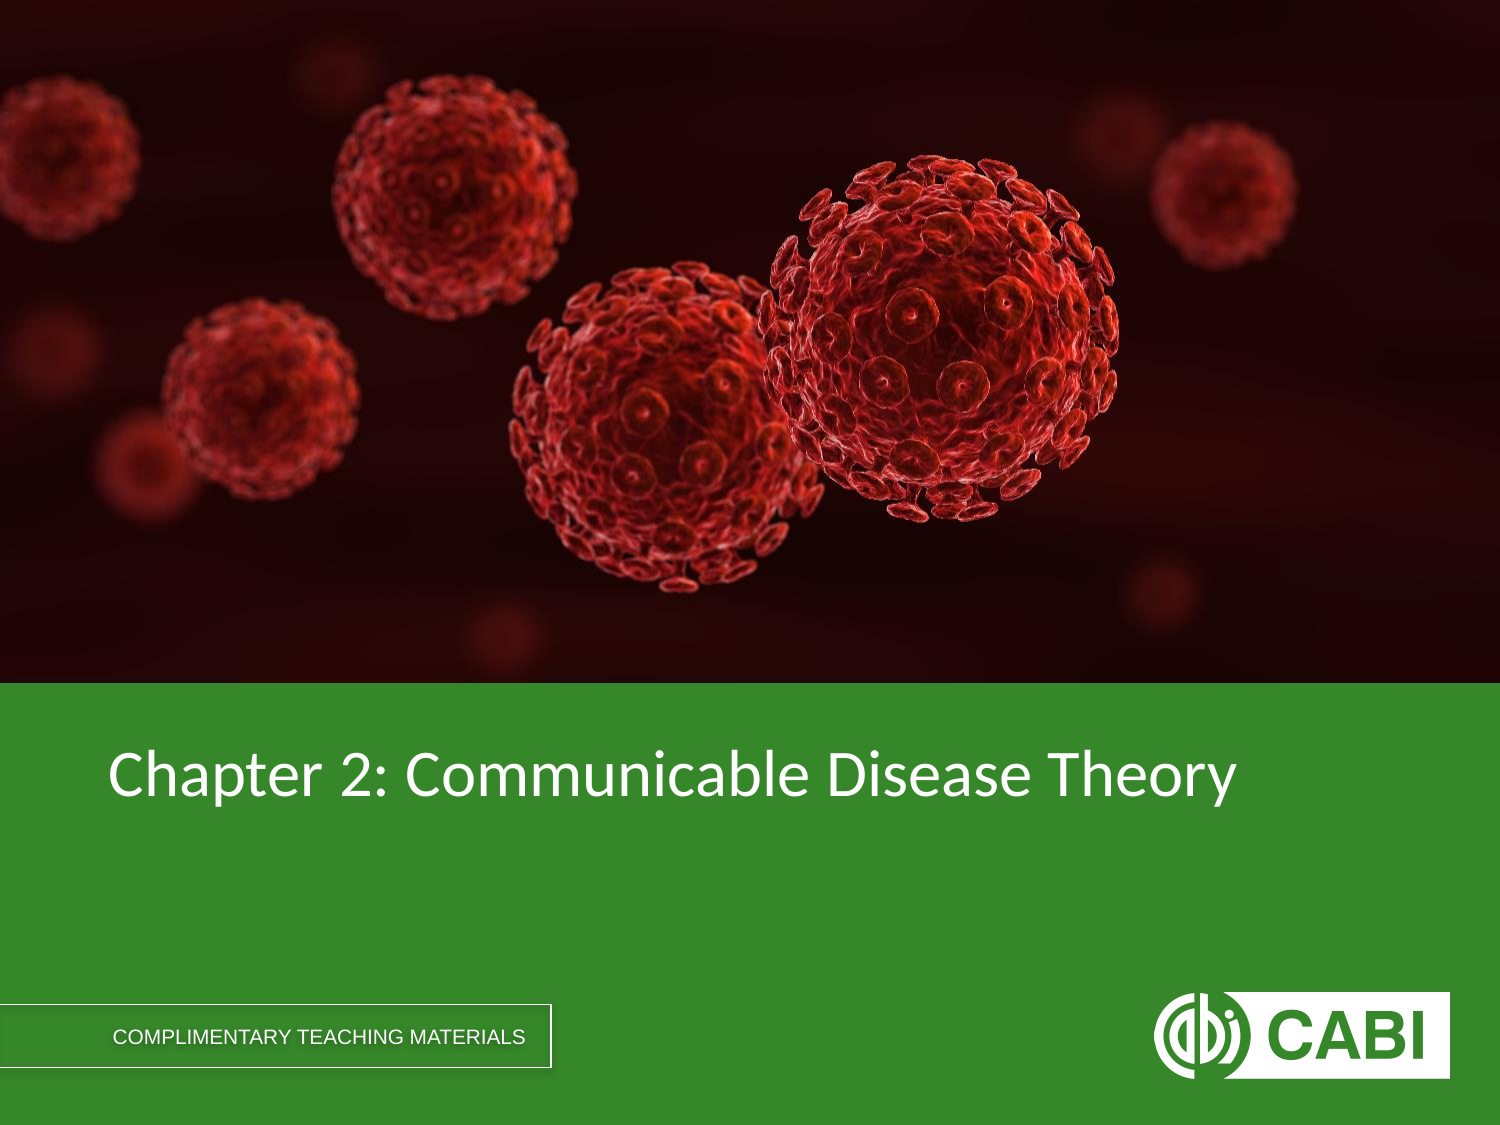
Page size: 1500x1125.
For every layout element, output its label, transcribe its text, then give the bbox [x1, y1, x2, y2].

subtitle Chapter 2: Communicable Disease Theory [93, 722, 1369, 833]
picture [1154, 992, 1450, 1079]
picture [0, 0, 1500, 683]
